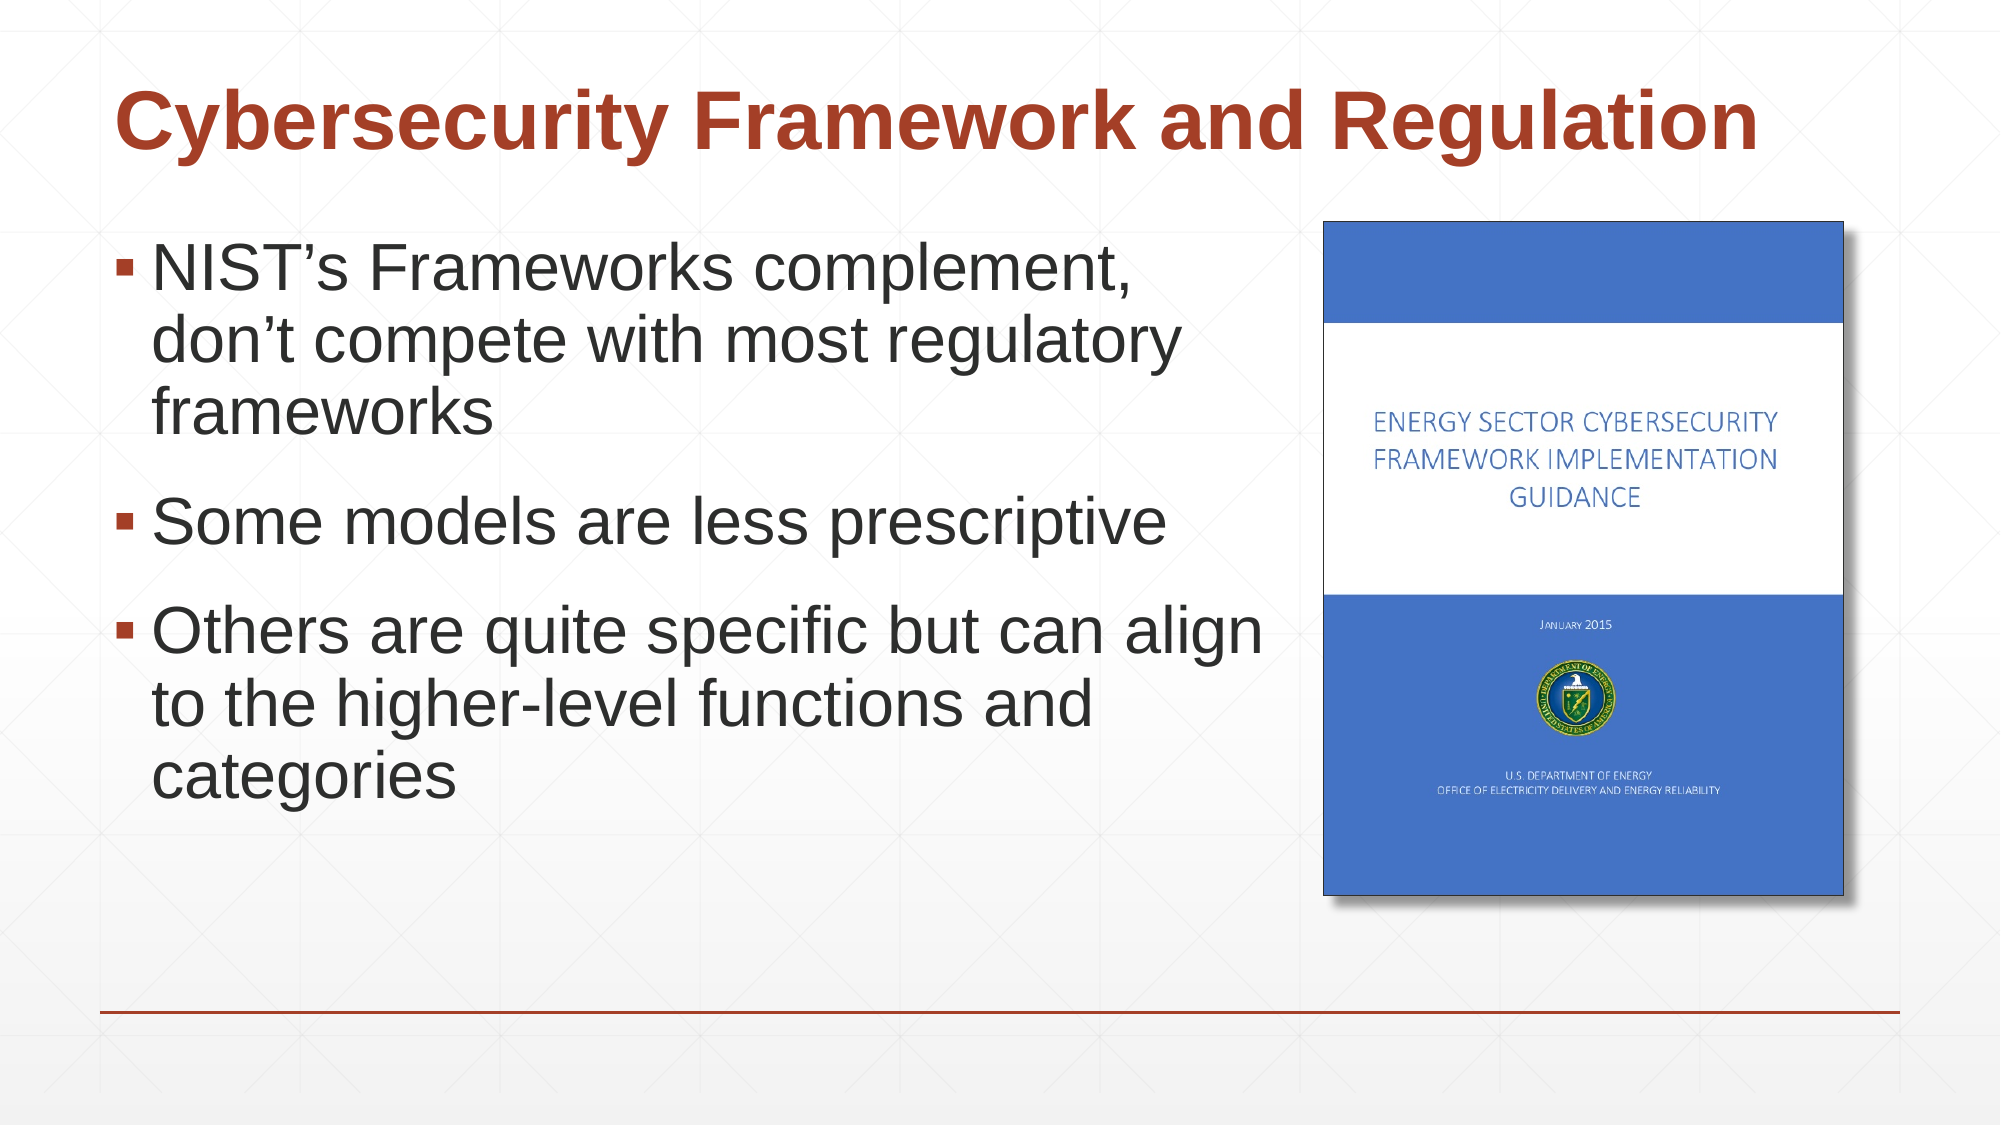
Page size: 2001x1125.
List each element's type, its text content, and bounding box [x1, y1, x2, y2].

text_box NIST’s Frameworks complement, don’t compete with most regulatory frameworks Some models are less prescriptive Others are quite specific but can align to the higher-level functions and categories [98, 225, 1304, 950]
title Cybersecurity Framework and Regulation [99, 29, 1901, 175]
picture [1323, 221, 1844, 896]
